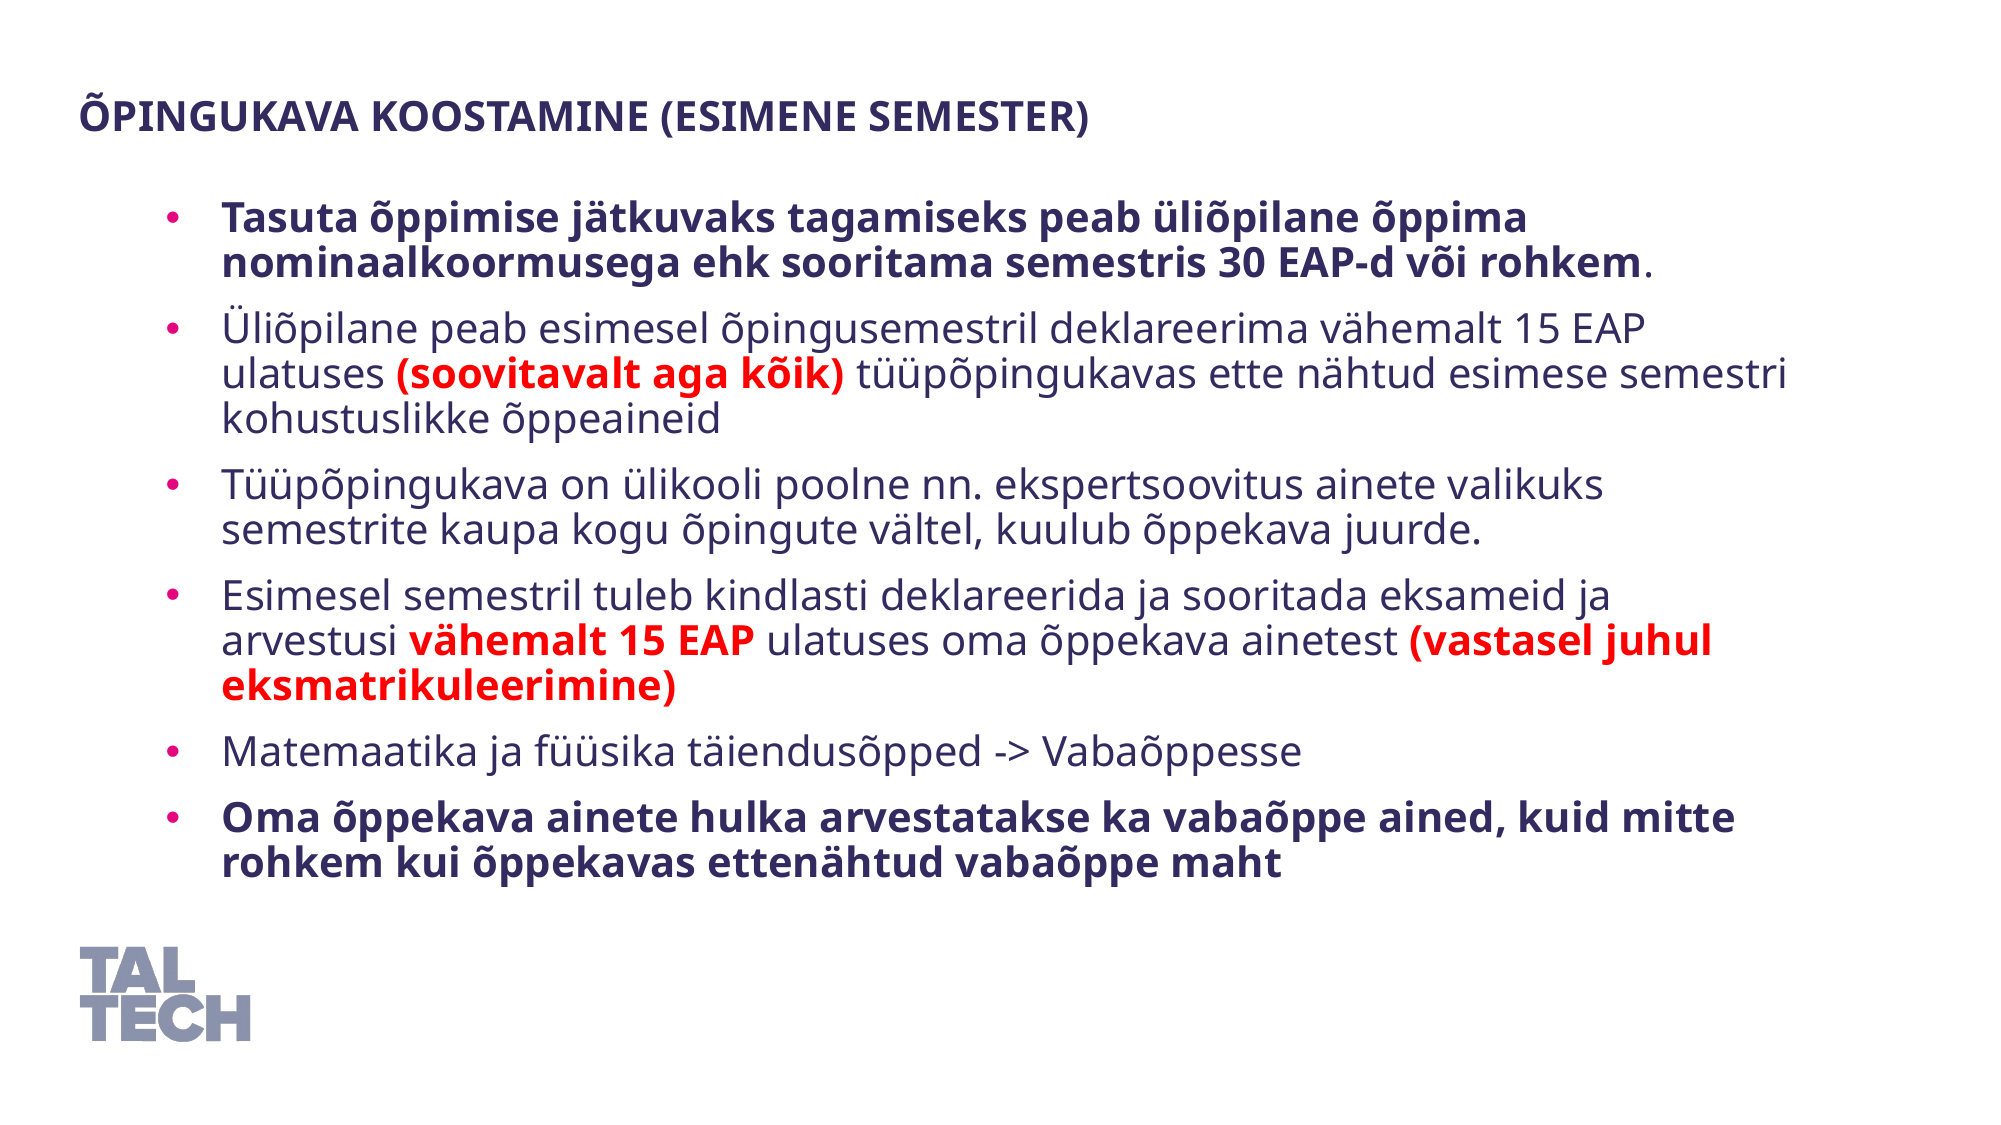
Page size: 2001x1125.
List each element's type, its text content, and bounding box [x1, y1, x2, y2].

list Tasuta õppimise jätkuvaks tagamiseks peab üliõpilane õppima nominaalkoormusega ehk sooritama semestris 30 EAP-d või rohkem. Üliõpilane peab esimesel õpingusemestril deklareerima vähemalt 15 EAP ulatuses (soovitavalt aga kõik) tüüpõpingukavas ette nähtud esimese semestri kohustuslikke õppeaineid Tüüpõpingukava on ülikooli poolne nn. ekspertsoovitus ainete valikuks semestrite kaupa kogu õpingute vältel, kuulub õppekava juurde. Esimesel semestril tuleb kindlasti deklareerida ja sooritada eksameid ja arvestusi vähemalt 15 EAP ulatuses oma õppekava ainetest (vastasel juhul eksmatrikuleerimine) Matemaatika ja füüsika täiendusõpped -> Vabaõppesse Oma õppekava ainete hulka arvestatakse ka vabaõppe ained, kuid mitte rohkem kui õppekavas ettenähtud vabaõppe maht [165, 196, 1801, 947]
list Õpingukava koostamine (esimene semester) [78, 90, 1801, 224]
picture [75, 940, 254, 1047]
